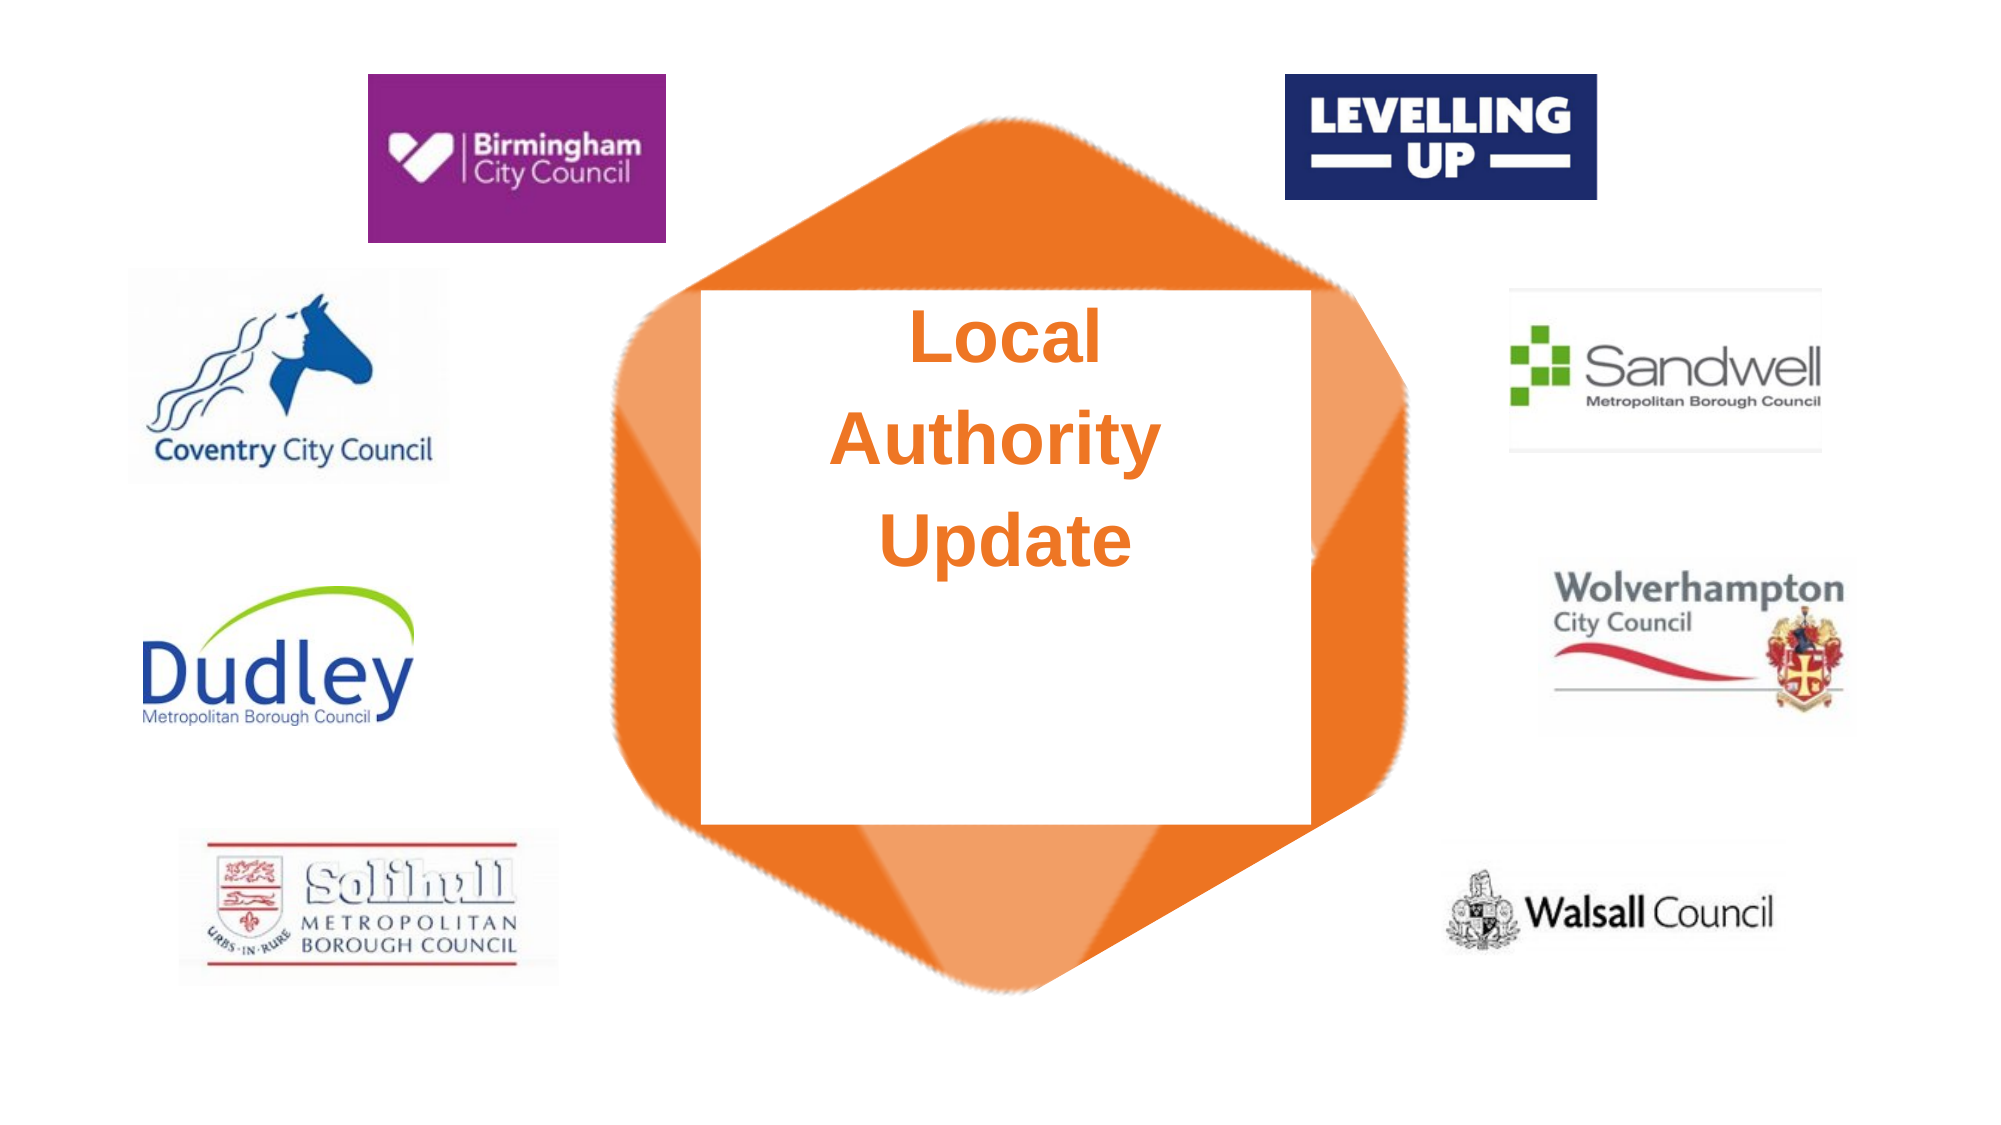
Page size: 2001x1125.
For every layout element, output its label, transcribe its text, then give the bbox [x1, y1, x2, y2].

picture [178, 828, 559, 986]
picture [368, 74, 666, 243]
picture [1441, 836, 1786, 989]
picture [1537, 557, 1857, 739]
picture [143, 586, 414, 726]
picture [1509, 288, 1822, 453]
picture [1285, 74, 1598, 200]
picture [128, 268, 450, 484]
list Local Authority Update [700, 290, 1312, 825]
